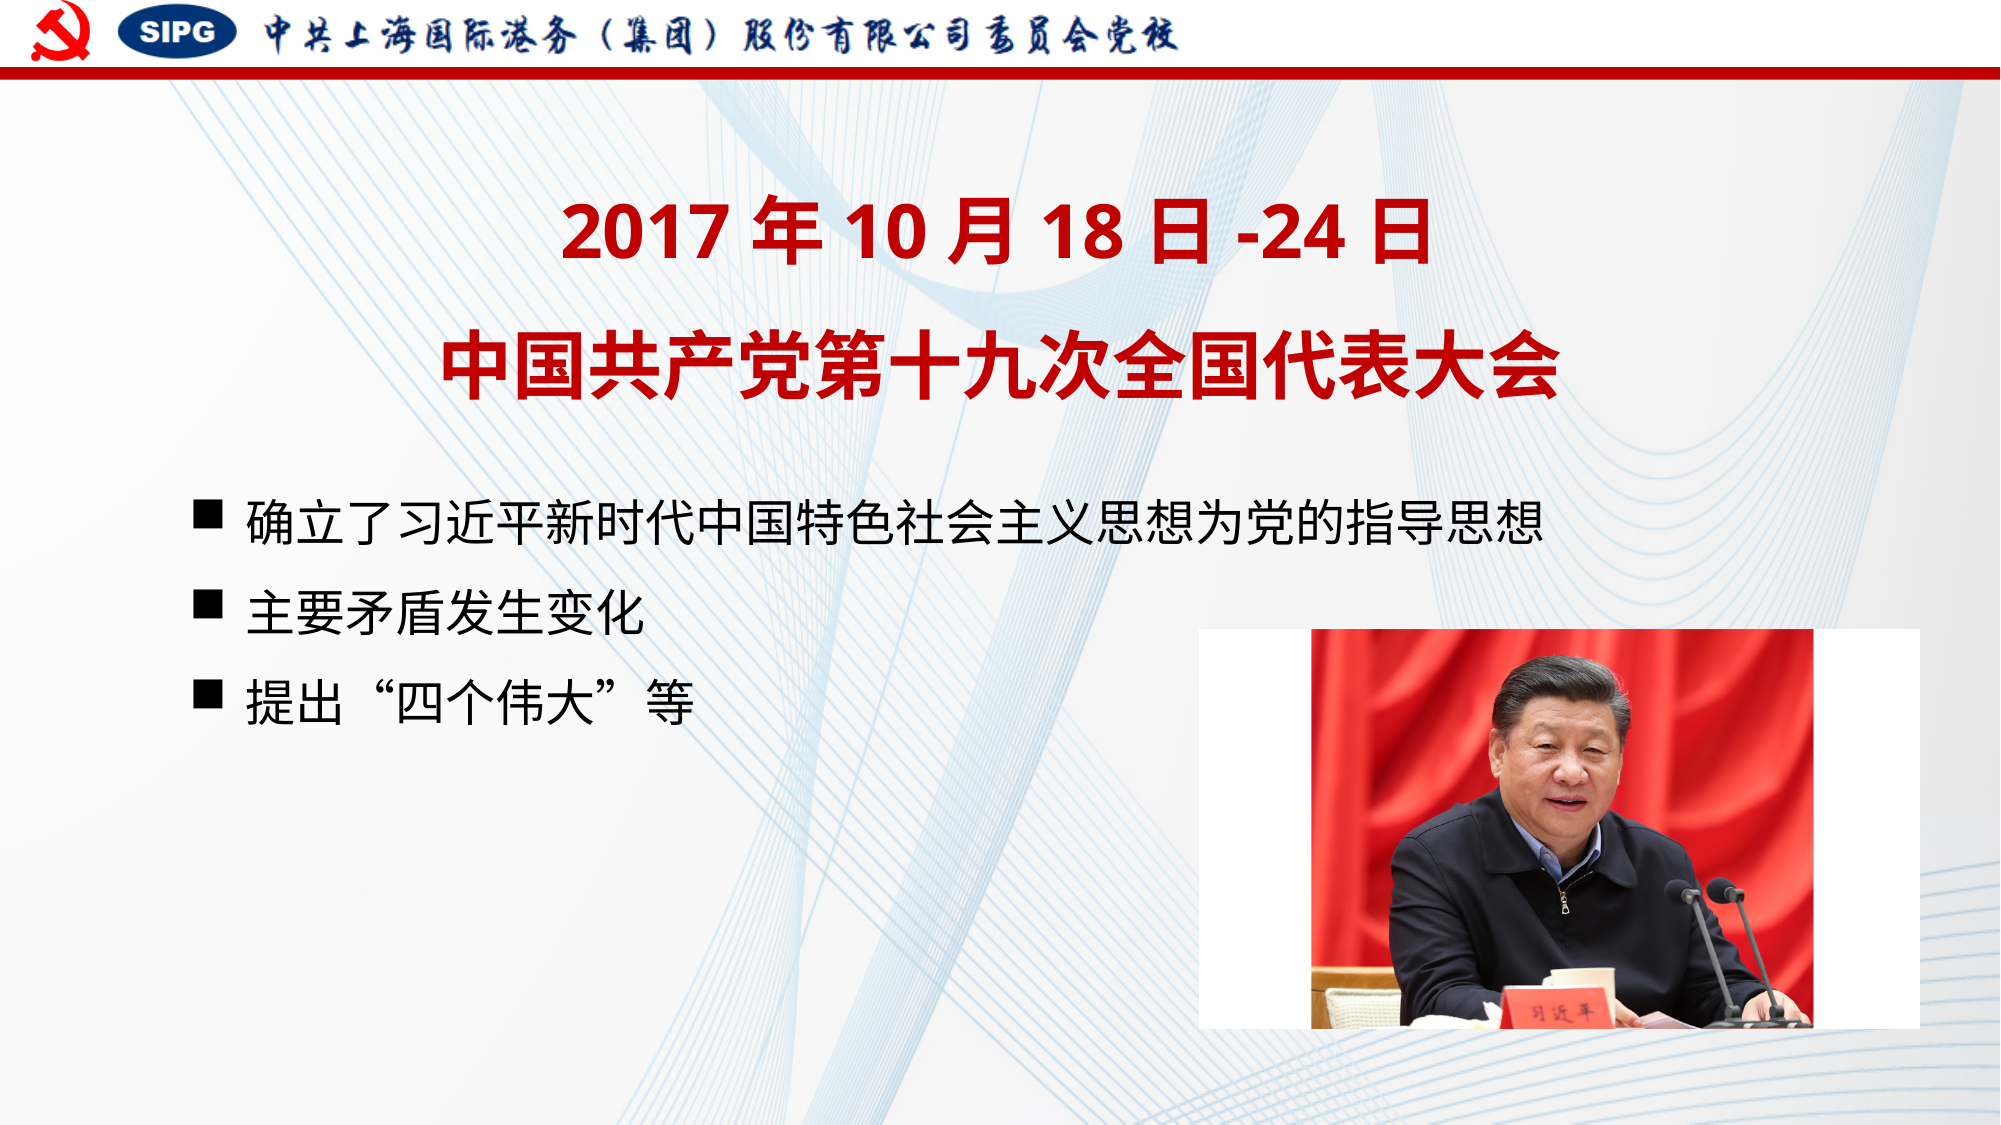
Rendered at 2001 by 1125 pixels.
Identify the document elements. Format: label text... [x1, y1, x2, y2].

text_box 确立了习近平新时代中国特色社会主义思想为党的指导思想 主要矛盾发生变化 提出“四个伟大”等 [174, 453, 1748, 829]
picture [14, 0, 2001, 67]
picture [0, 80, 2001, 1125]
text_box 2017年10月18日-24日 中国共产党第十九次全国代表大会 [249, 131, 1750, 417]
